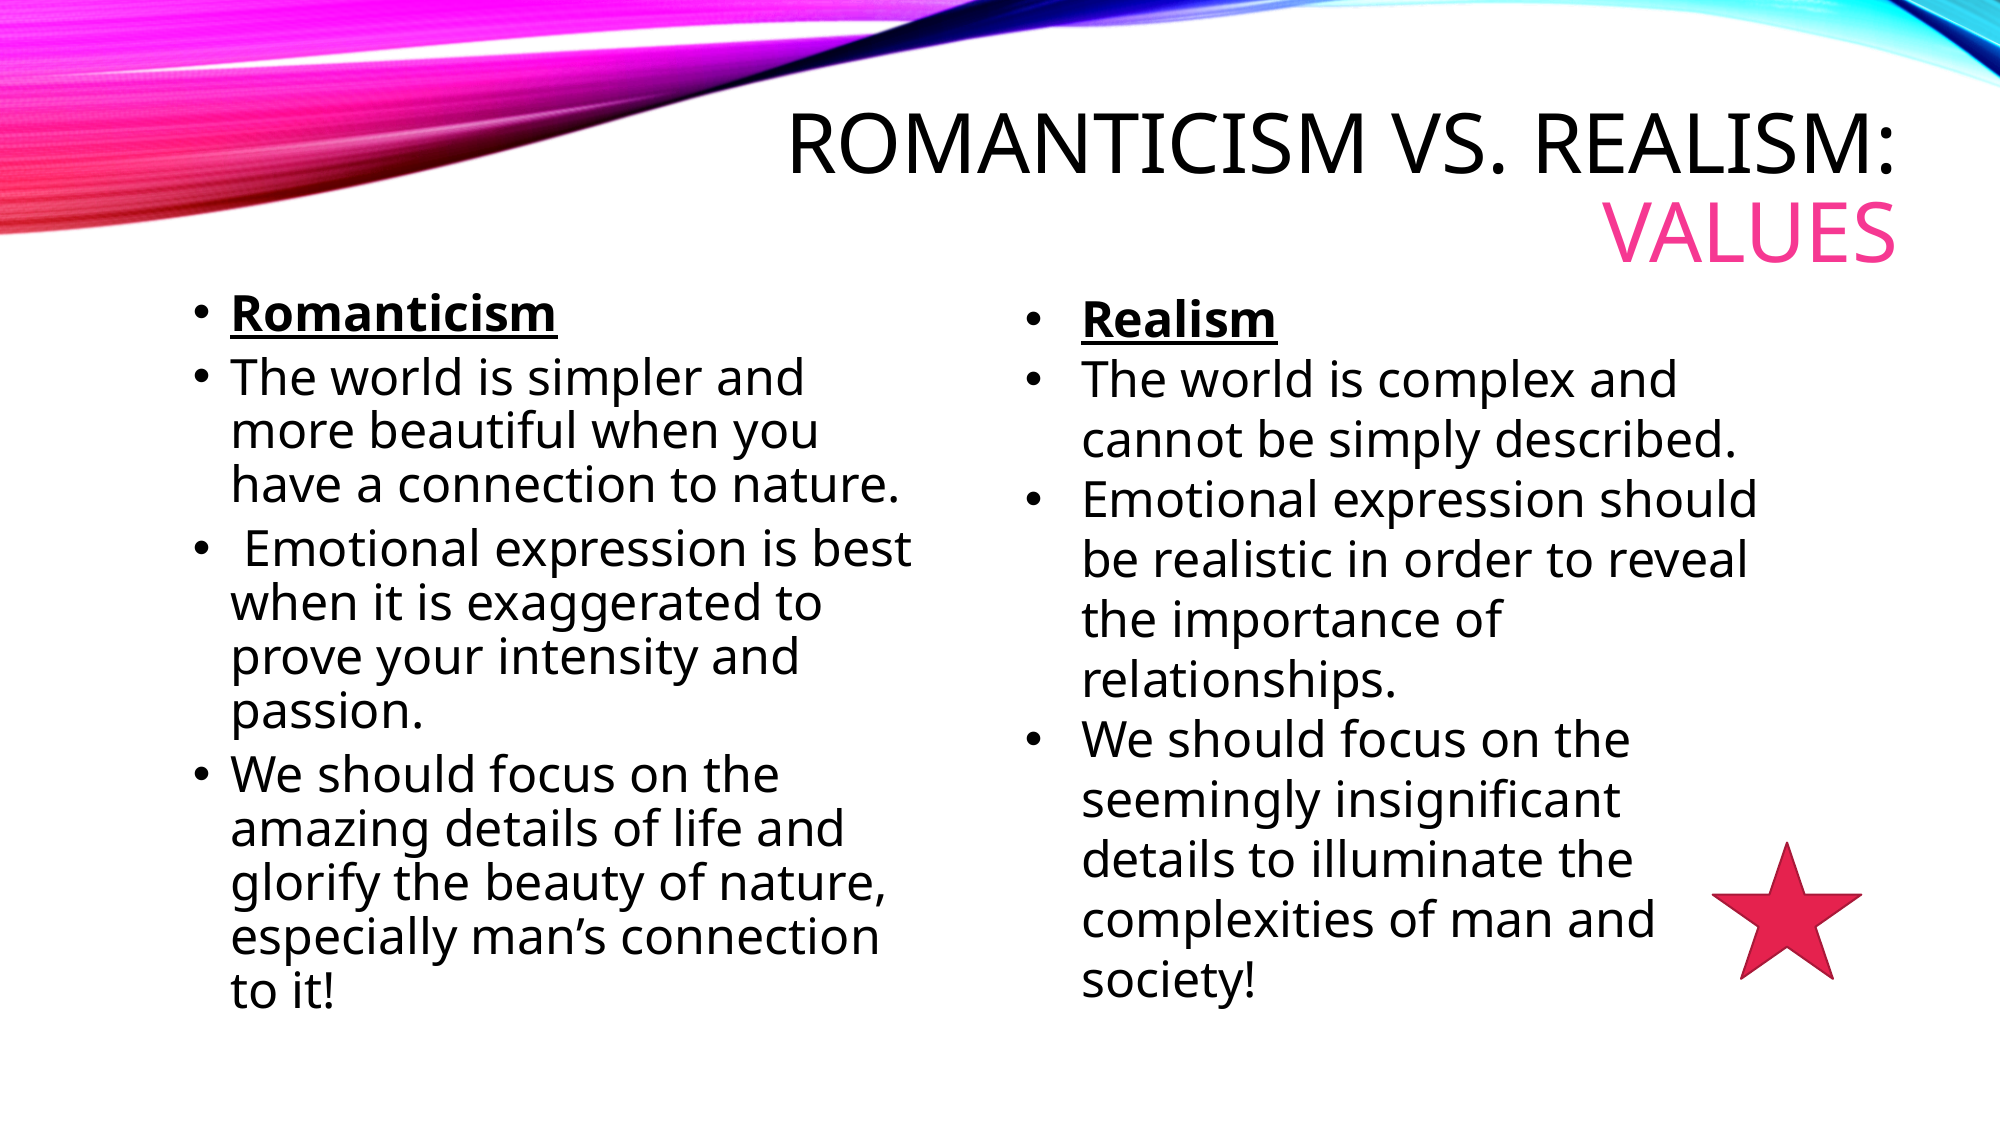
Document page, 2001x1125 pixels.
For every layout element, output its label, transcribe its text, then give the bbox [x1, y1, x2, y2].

title Romanticism vs. Realism: values [289, 108, 1914, 296]
picture [0, 0, 2000, 237]
text_box Realism The world is complex and cannot be simply described. Emotional expression should be realistic in order to reveal the importance of relationships. We should focus on the seemingly insignificant details to illuminate the complexities of man and society! [1009, 272, 1781, 911]
list Romanticism The world is simpler and more beautiful when you have a connection to nature. Emotional expression is best when it is exaggerated to prove your intensity and passion. We should focus on the amazing details of life and glorify the beauty of nature, especially man’s connection to it! [177, 272, 933, 869]
picture [1890, 0, 2000, 75]
picture [1910, 0, 2000, 45]
text_box [1711, 841, 1863, 980]
